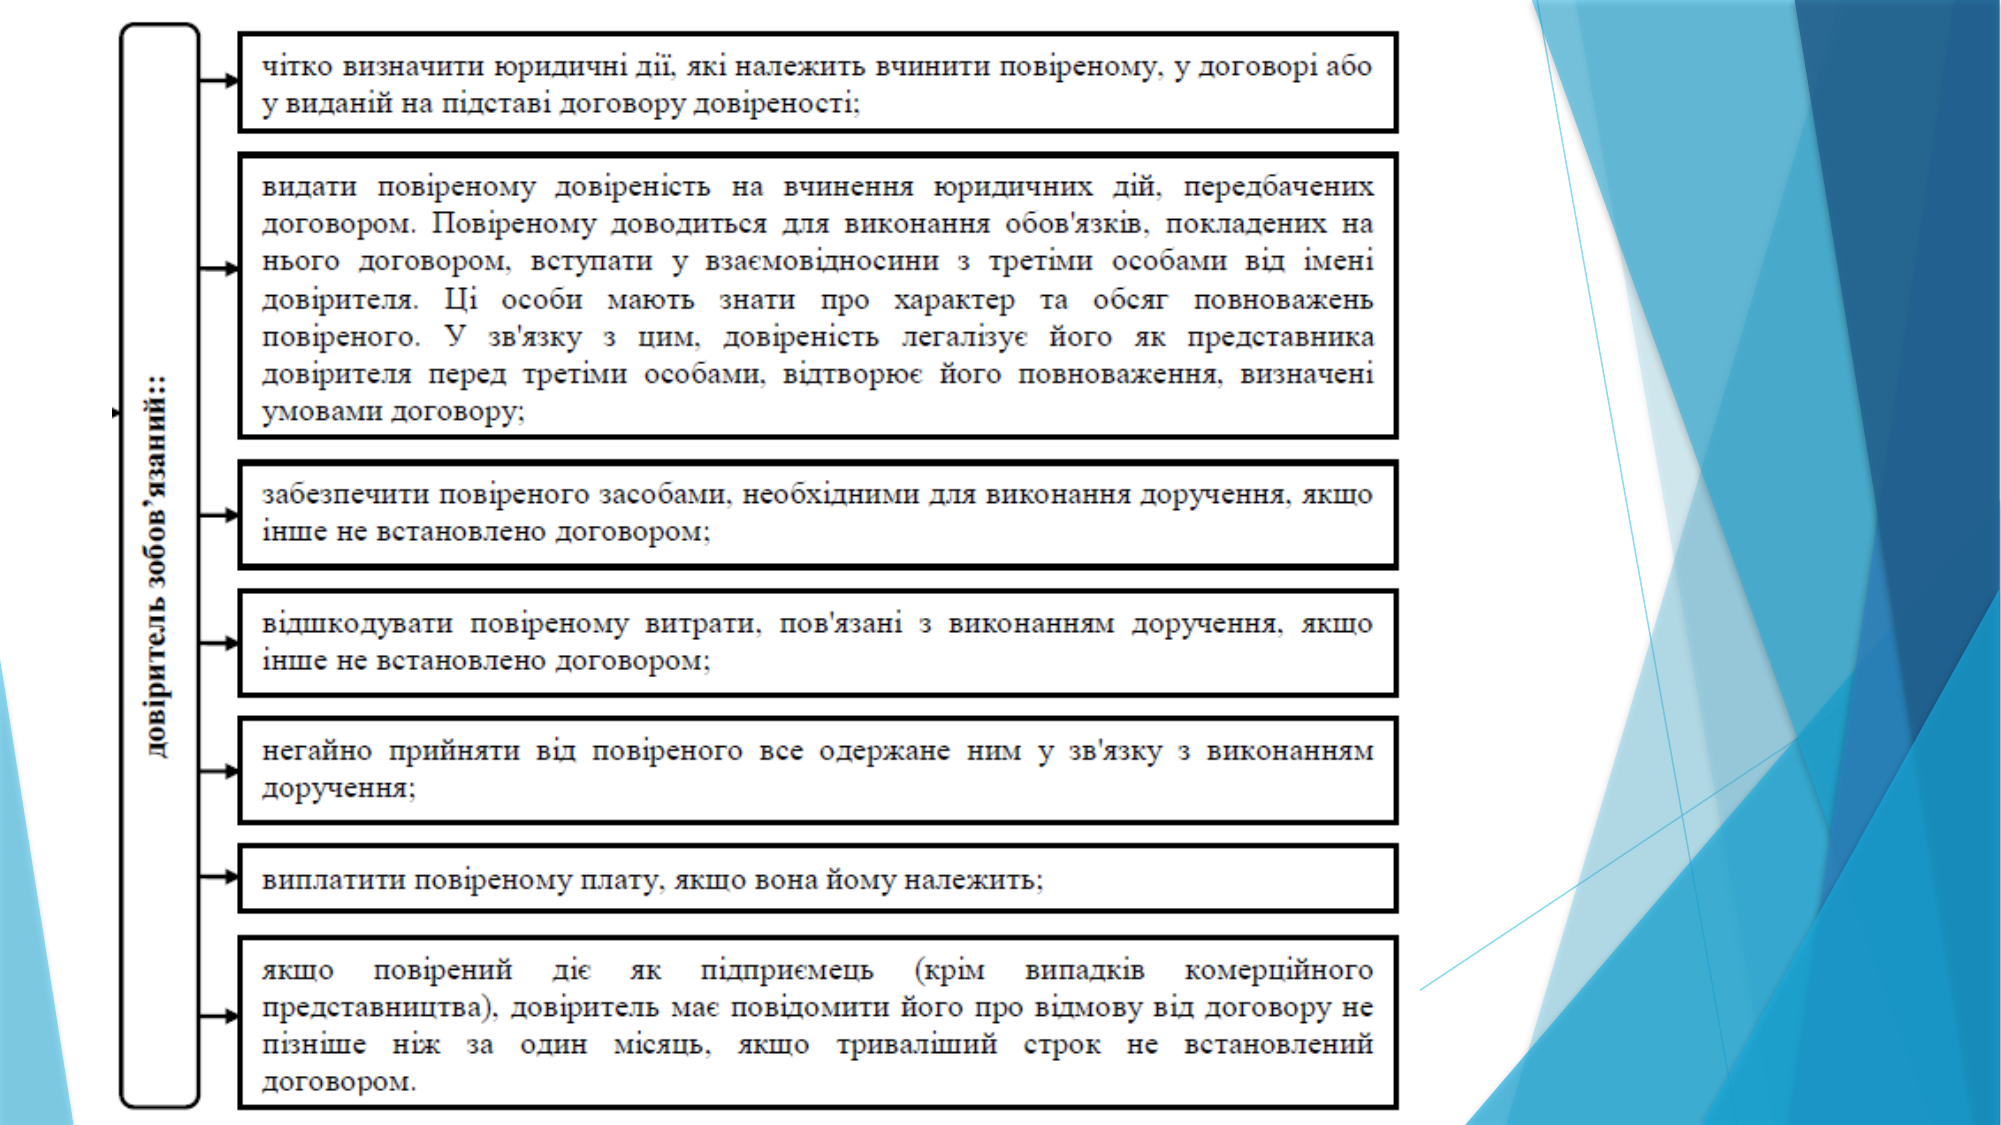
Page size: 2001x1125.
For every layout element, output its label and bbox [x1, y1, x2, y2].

picture [111, 13, 1421, 1125]
